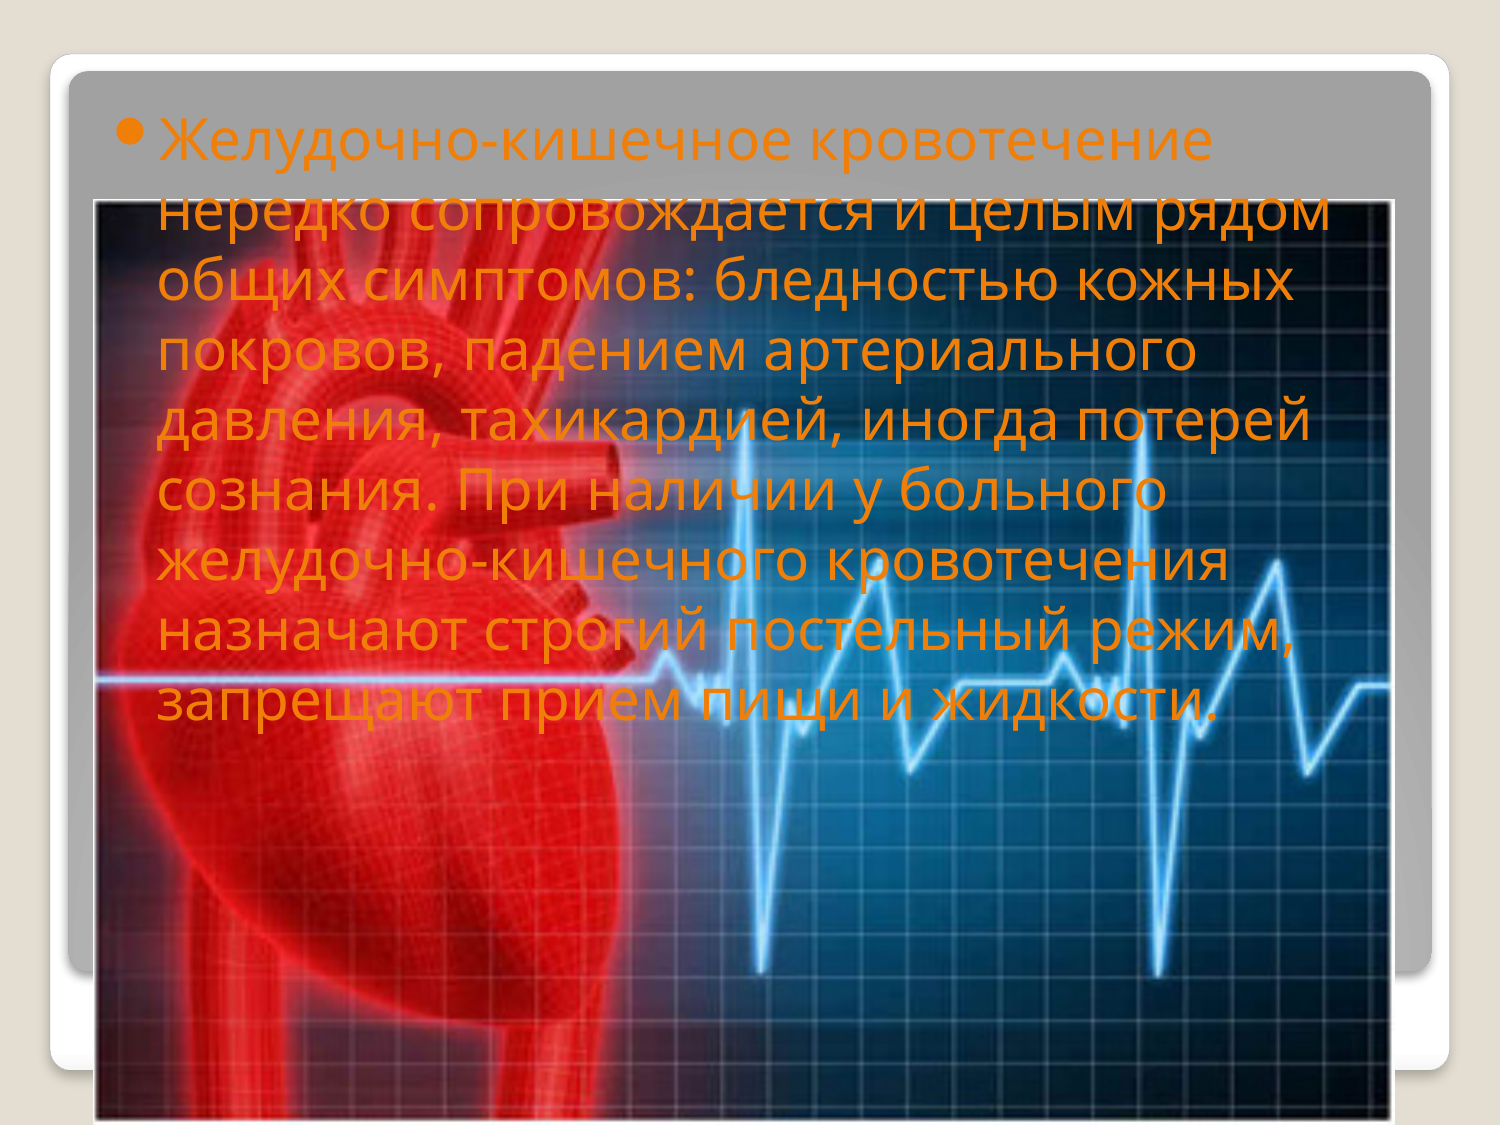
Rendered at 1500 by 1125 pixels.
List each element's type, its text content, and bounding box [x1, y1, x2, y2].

list Желудочно-кишечное кровотечение нередко сопровождается и целым рядом общих симптомов: бледностью кожных покровов, падением артериального давления, тахикардией, иногда потерей сознания. При наличии у больного желудочно-кишечного кровотечения назначают строгий постельный режим, запрещают прием пищи и жидкости. [82, 86, 1425, 774]
picture [93, 198, 1395, 1125]
